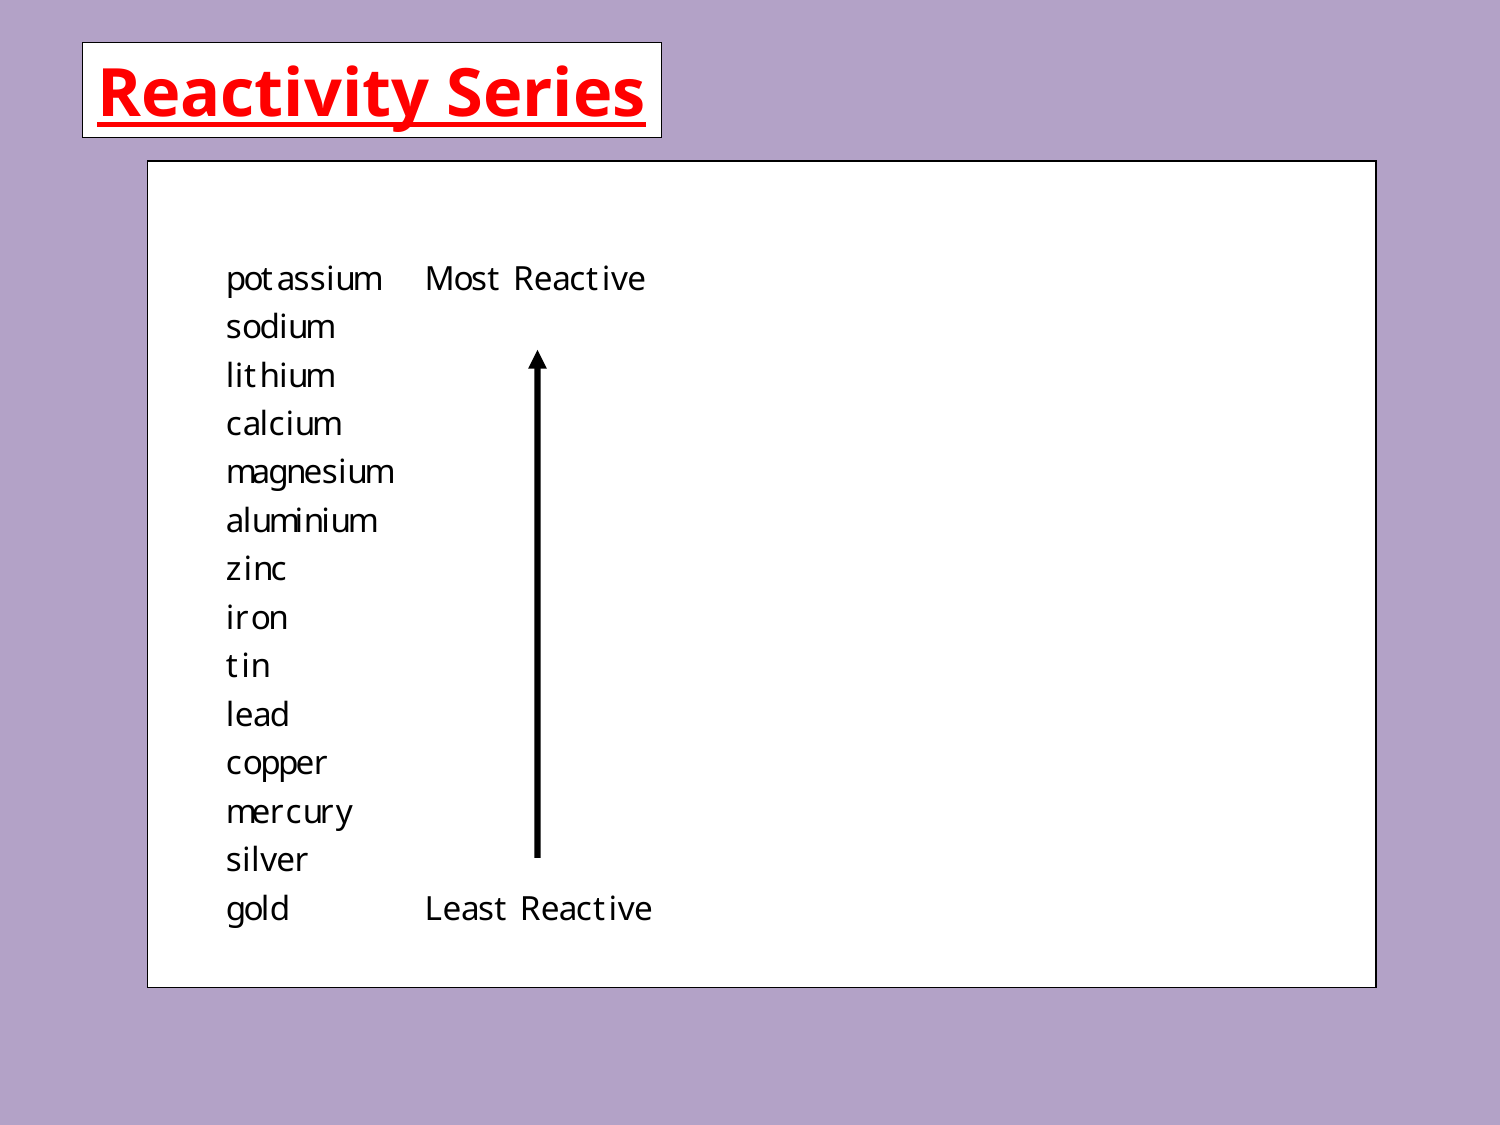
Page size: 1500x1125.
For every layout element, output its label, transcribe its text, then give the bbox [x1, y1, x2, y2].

picture [218, 255, 714, 937]
text_box [147, 160, 1376, 988]
text_box Reactivity Series [82, 42, 662, 138]
